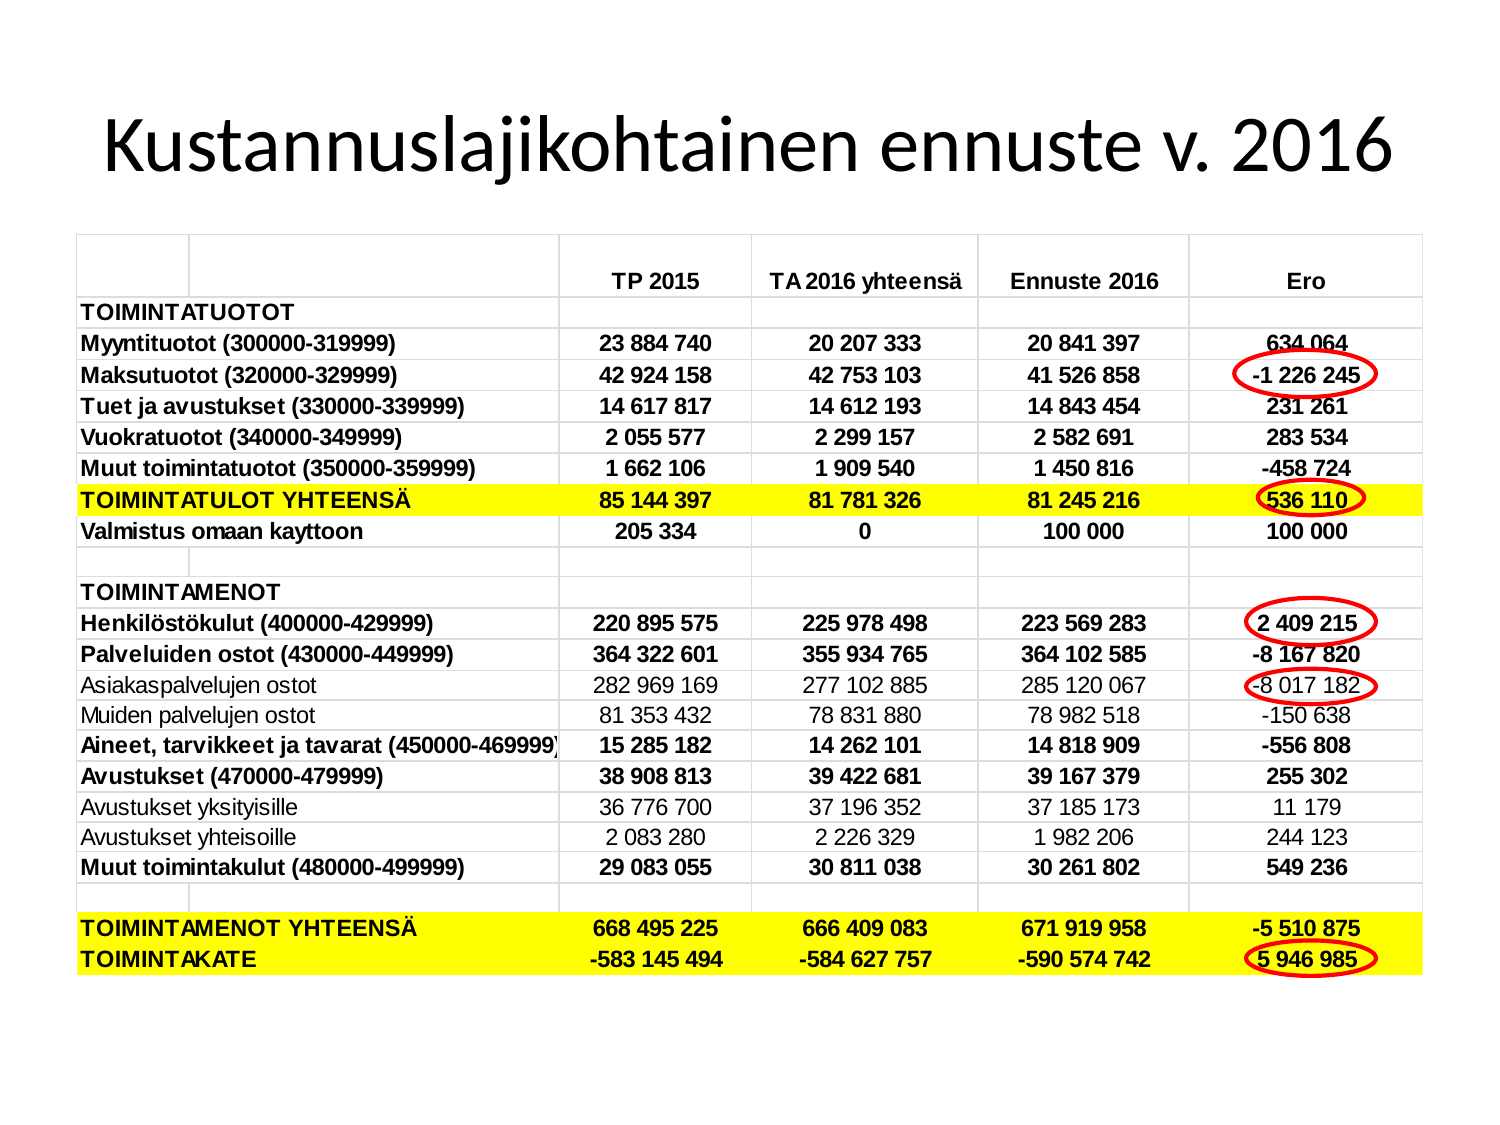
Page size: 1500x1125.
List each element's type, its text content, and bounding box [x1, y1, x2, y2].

picture [75, 233, 1425, 977]
title Kustannuslajikohtainen ennuste v. 2016 [75, 45, 1425, 233]
